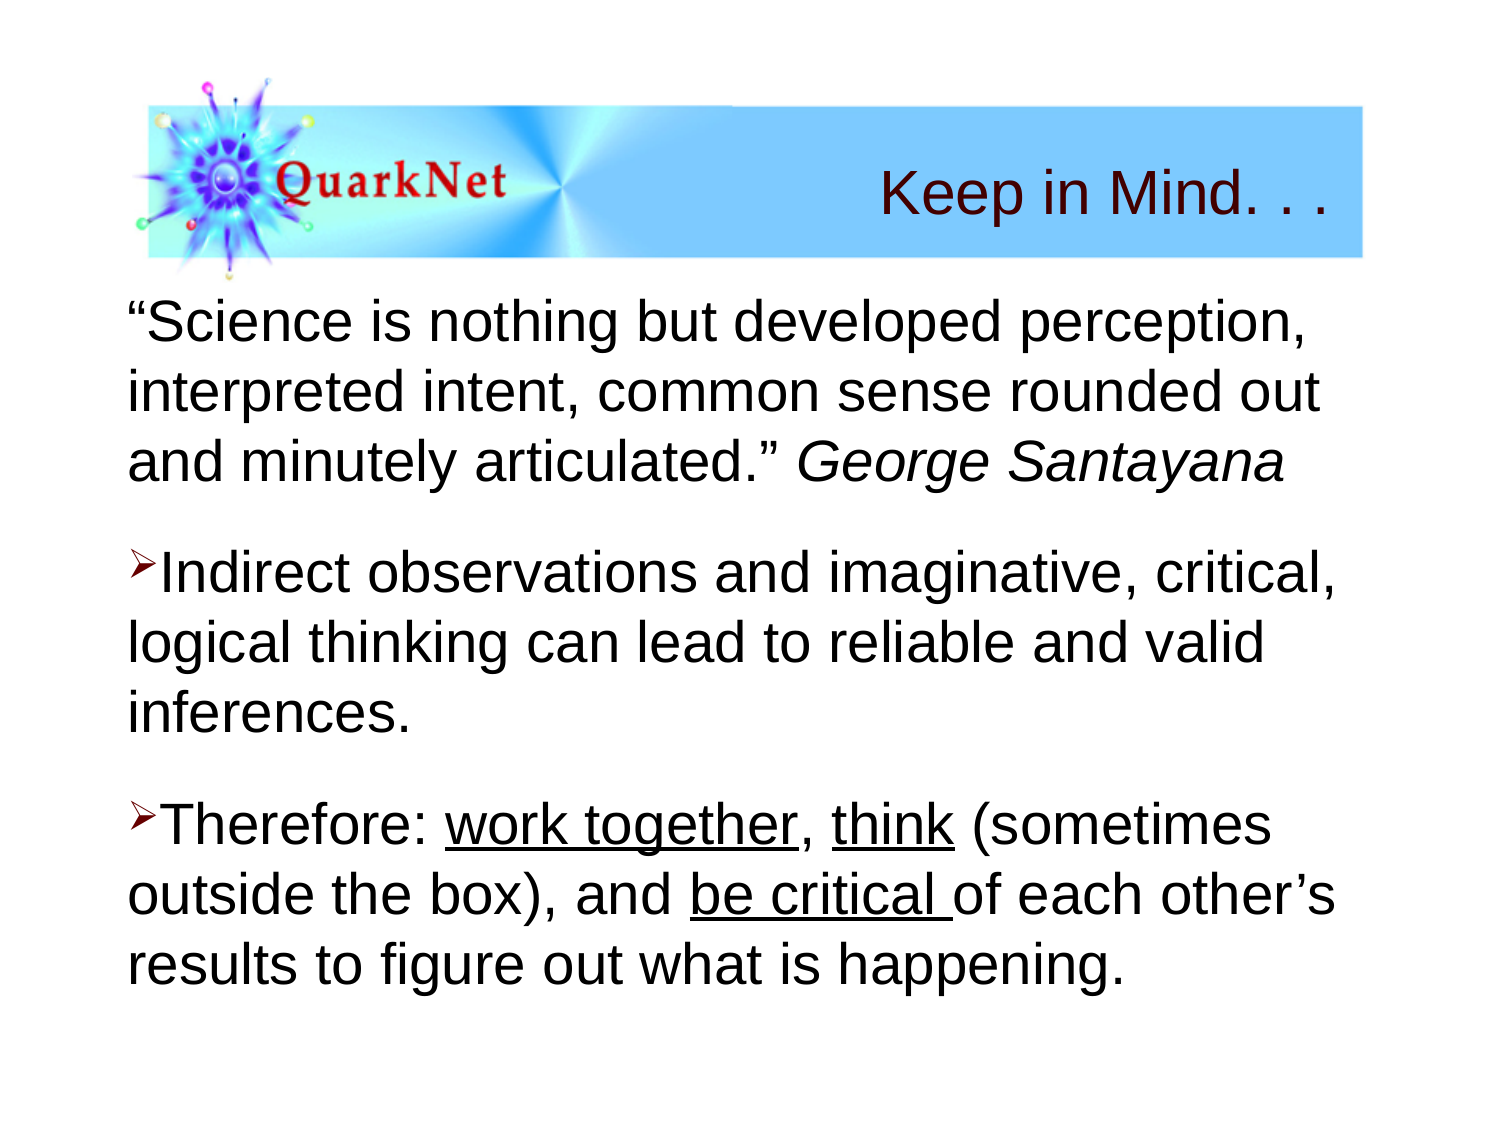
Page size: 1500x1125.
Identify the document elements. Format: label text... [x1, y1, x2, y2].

list “Science is nothing but developed perception, interpreted intent, common sense rounded out and minutely articulated.” George Santayana Indirect observations and imaginative, critical, logical thinking can lead to reliable and valid inferences. Therefore: work together, think (sometimes outside the box), and be critical of each other’s results to figure out what is happening. [112, 275, 1438, 1100]
text_box Keep in Mind. . . [737, 162, 1363, 275]
